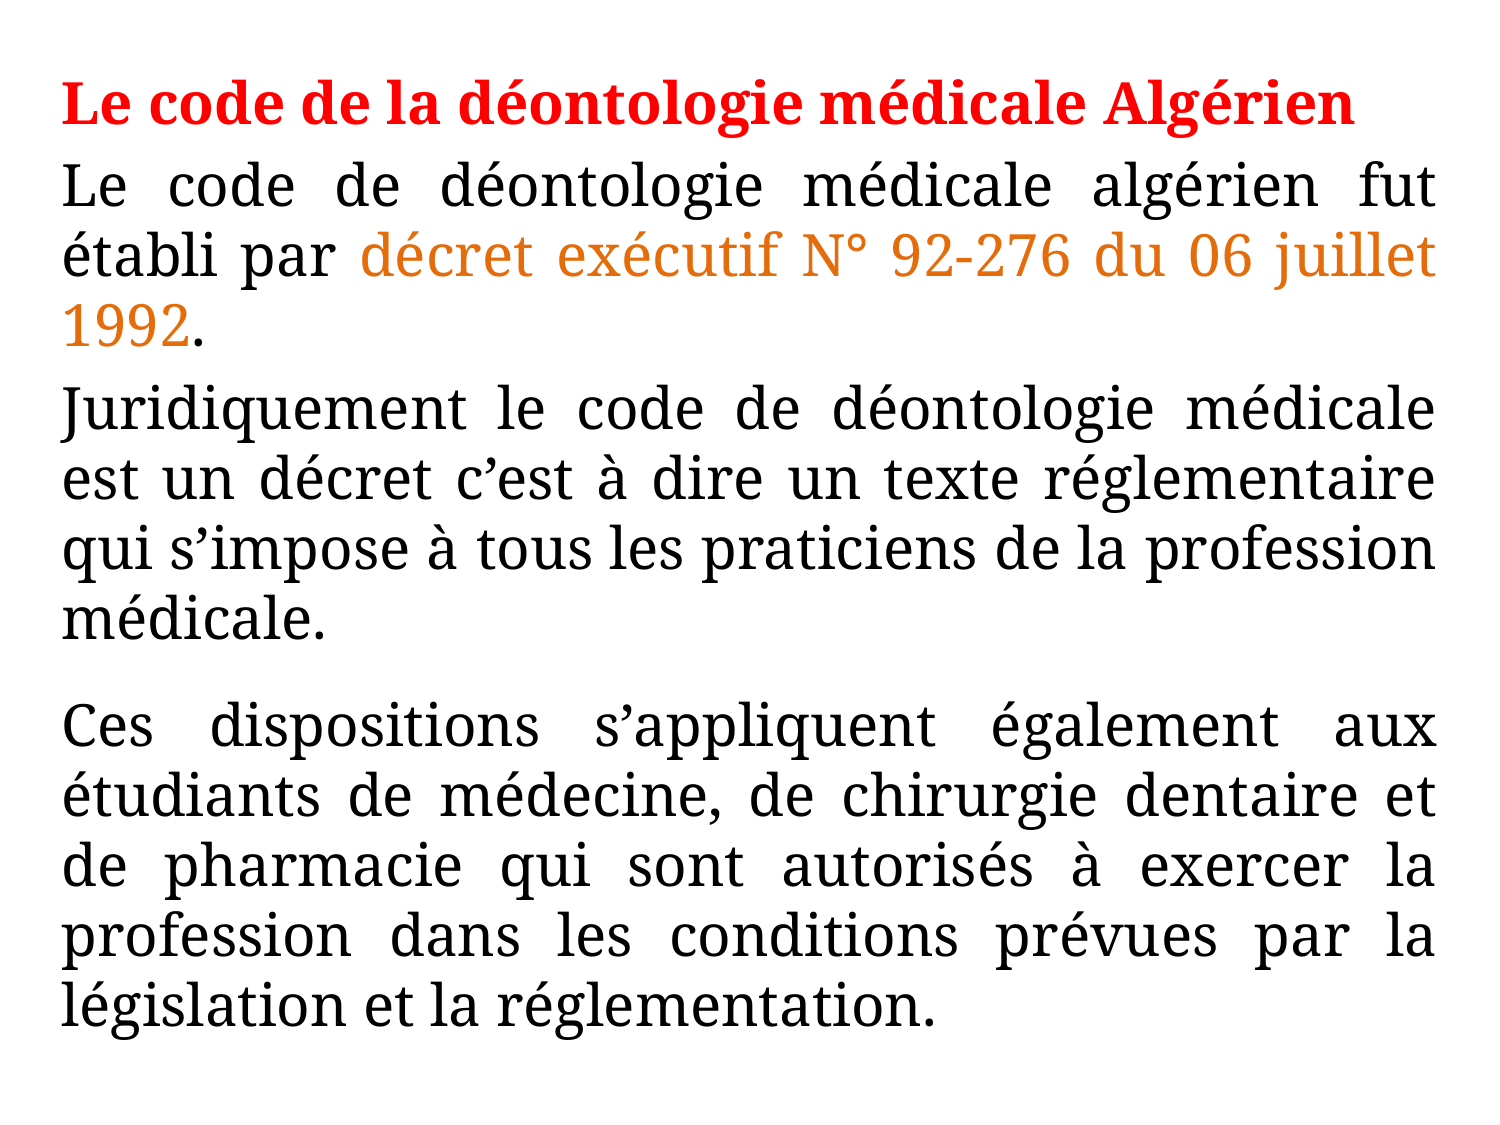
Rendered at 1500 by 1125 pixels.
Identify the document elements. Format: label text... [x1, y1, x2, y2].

text_box Le code de la déontologie médicale Algérien Le code de déontologie médicale algérien fut établi par décret exécutif N° 92-276 du 06 juillet 1992. Juridiquement le code de déontologie médicale est un décret c’est à dire un texte réglementaire qui s’impose à tous les praticiens de la profession médicale. Ces dispositions s’appliquent également aux étudiants de médecine, de chirurgie dentaire et de pharmacie qui sont autorisés à exercer la profession dans les conditions prévues par la législation et la réglementation. [46, 58, 1453, 1091]
